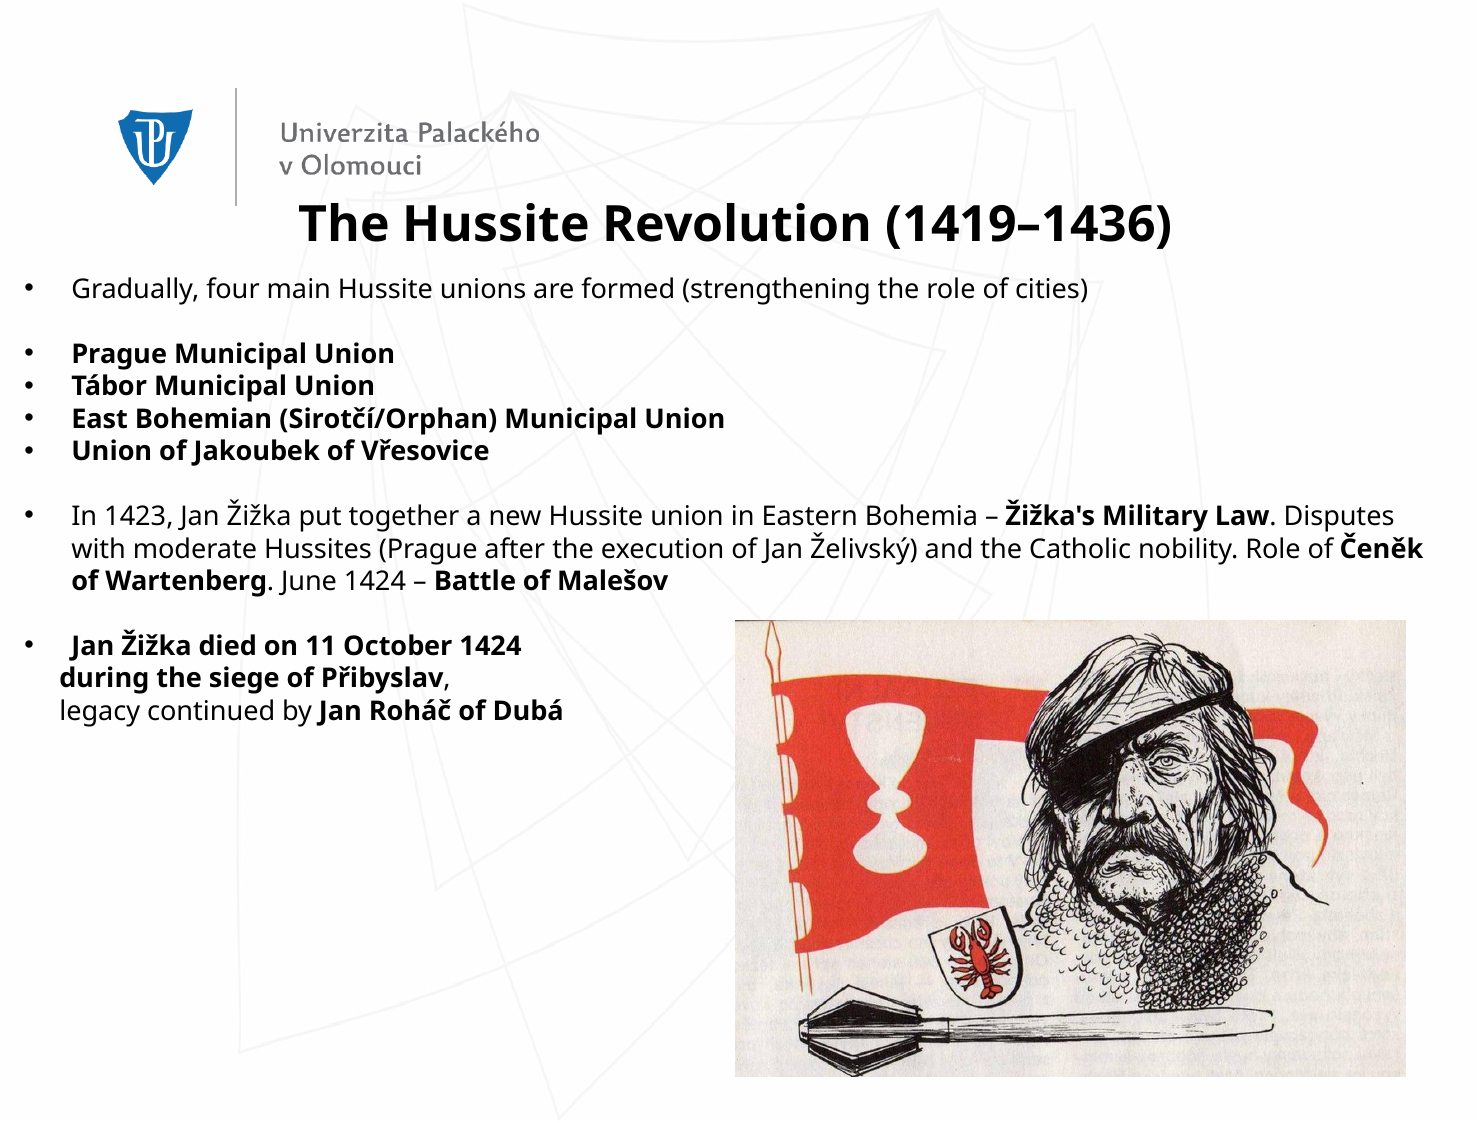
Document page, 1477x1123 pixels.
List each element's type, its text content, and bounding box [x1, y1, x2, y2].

text_box The Hussite Revolution (1419–1436) Gradually, four main Hussite unions are formed (strengthening the role of cities) Prague Municipal Union Tábor Municipal Union East Bohemian (Sirotčí/Orphan) Municipal Union Union of Jakoubek of Vřesovice In 1423, Jan Žižka put together a new Hussite union in Eastern Bohemia – Žižka's Military Law. Disputes with moderate Hussites (Prague after the execution of Jan Želivský) and the Catholic nobility. Role of Čeněk of Wartenberg. June 1424 – Battle of Malešov Jan Žižka died on 11 October 1424 during the siege of Přibyslav, legacy continued by Jan Roháč of Dubá [9, 183, 1462, 1123]
picture [735, 620, 1406, 1077]
picture [118, 88, 539, 183]
